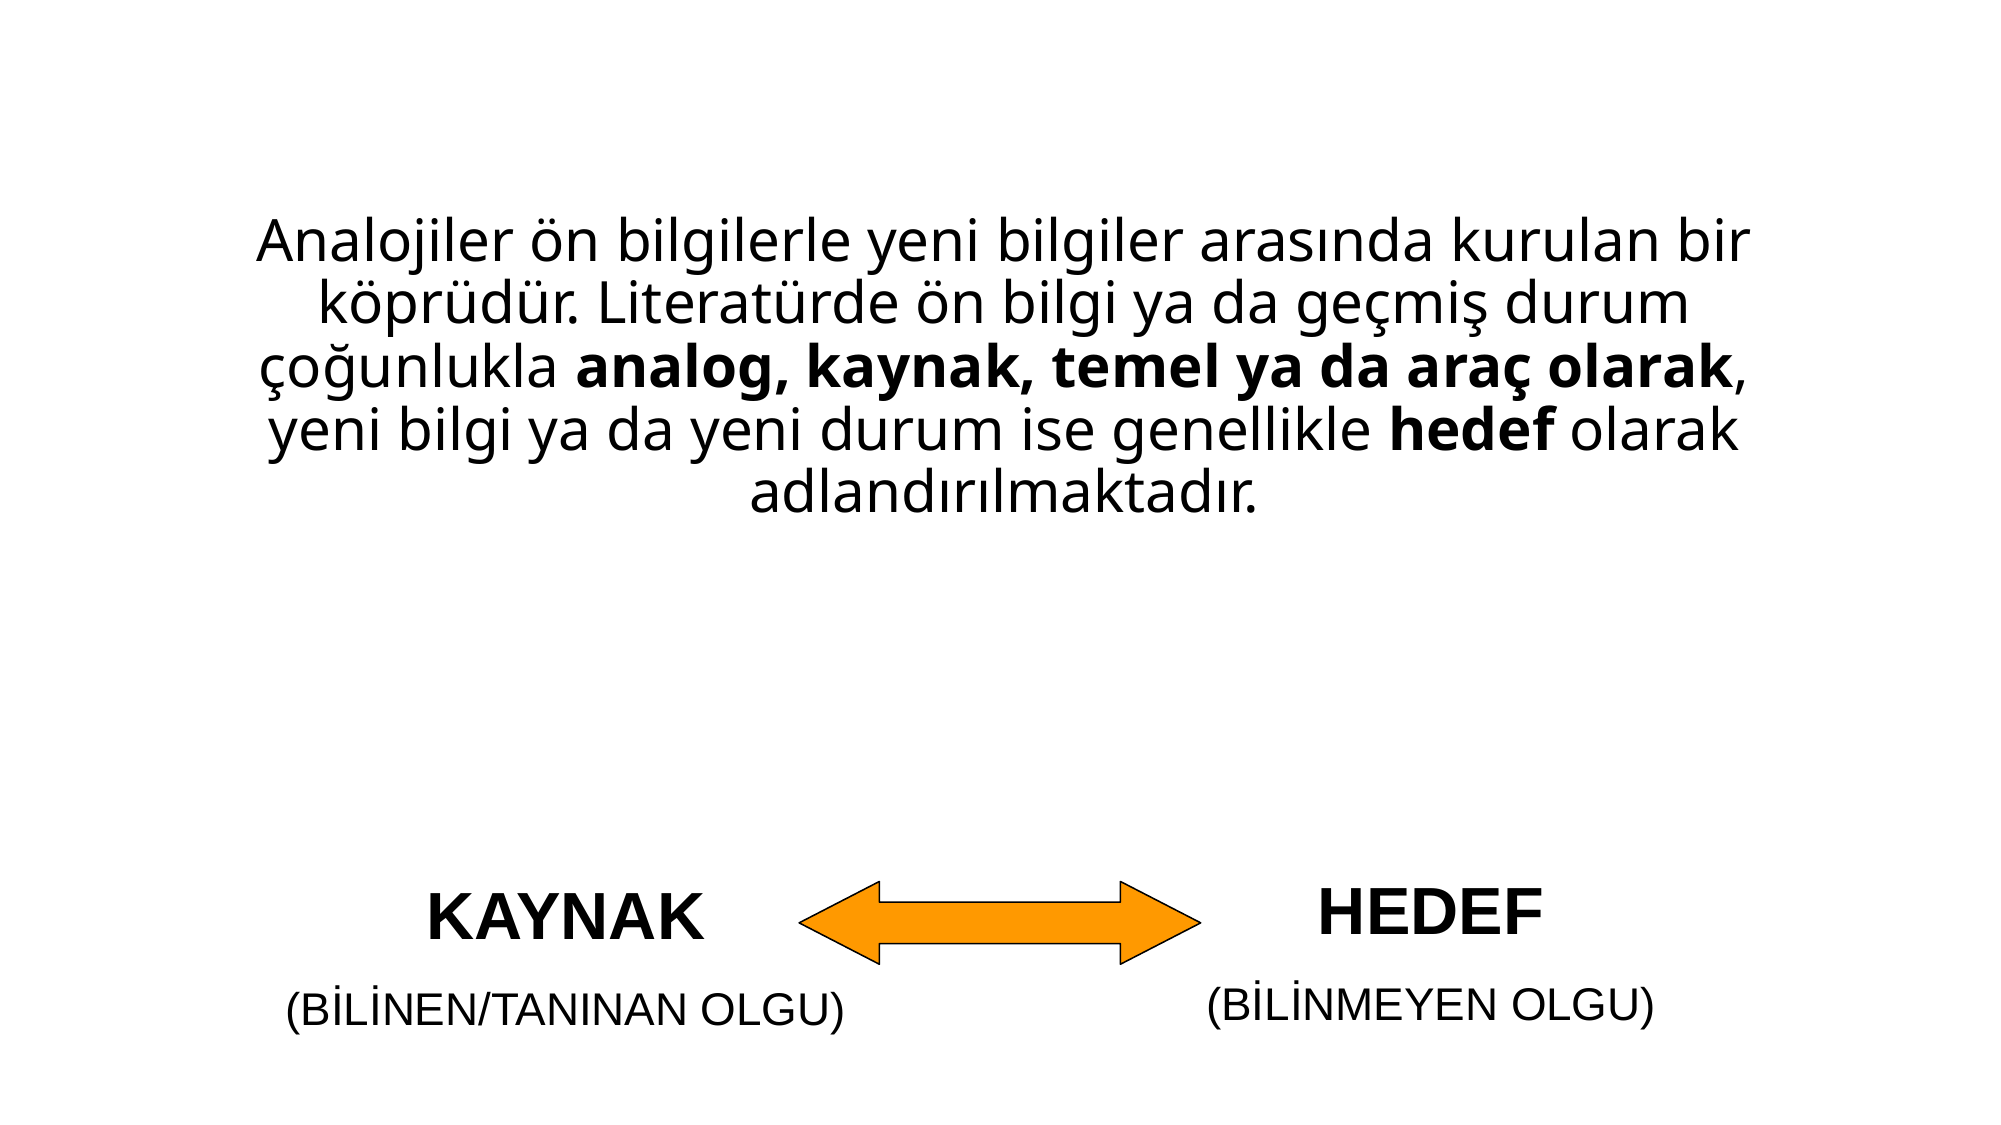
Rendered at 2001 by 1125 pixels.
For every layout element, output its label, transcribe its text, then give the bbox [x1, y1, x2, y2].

text_box KAYNAK (BİLİNEN/TANINAN OLGU) [249, 779, 882, 1125]
text_box [799, 881, 1201, 965]
text_box HEDEF (BİLİNMEYEN OLGU) [1165, 774, 1697, 1125]
list Analojiler ön bilgilerle yeni bilgiler arasında kurulan bir köprüdür. Literatürde ön bilgi ya da geçmiş durum çoğunlukla analog, kaynak, temel ya da araç olarak, yeni bilgi ya da yeni durum ise genellikle hedef olarak adlandırılmaktadır. [181, 203, 1827, 704]
